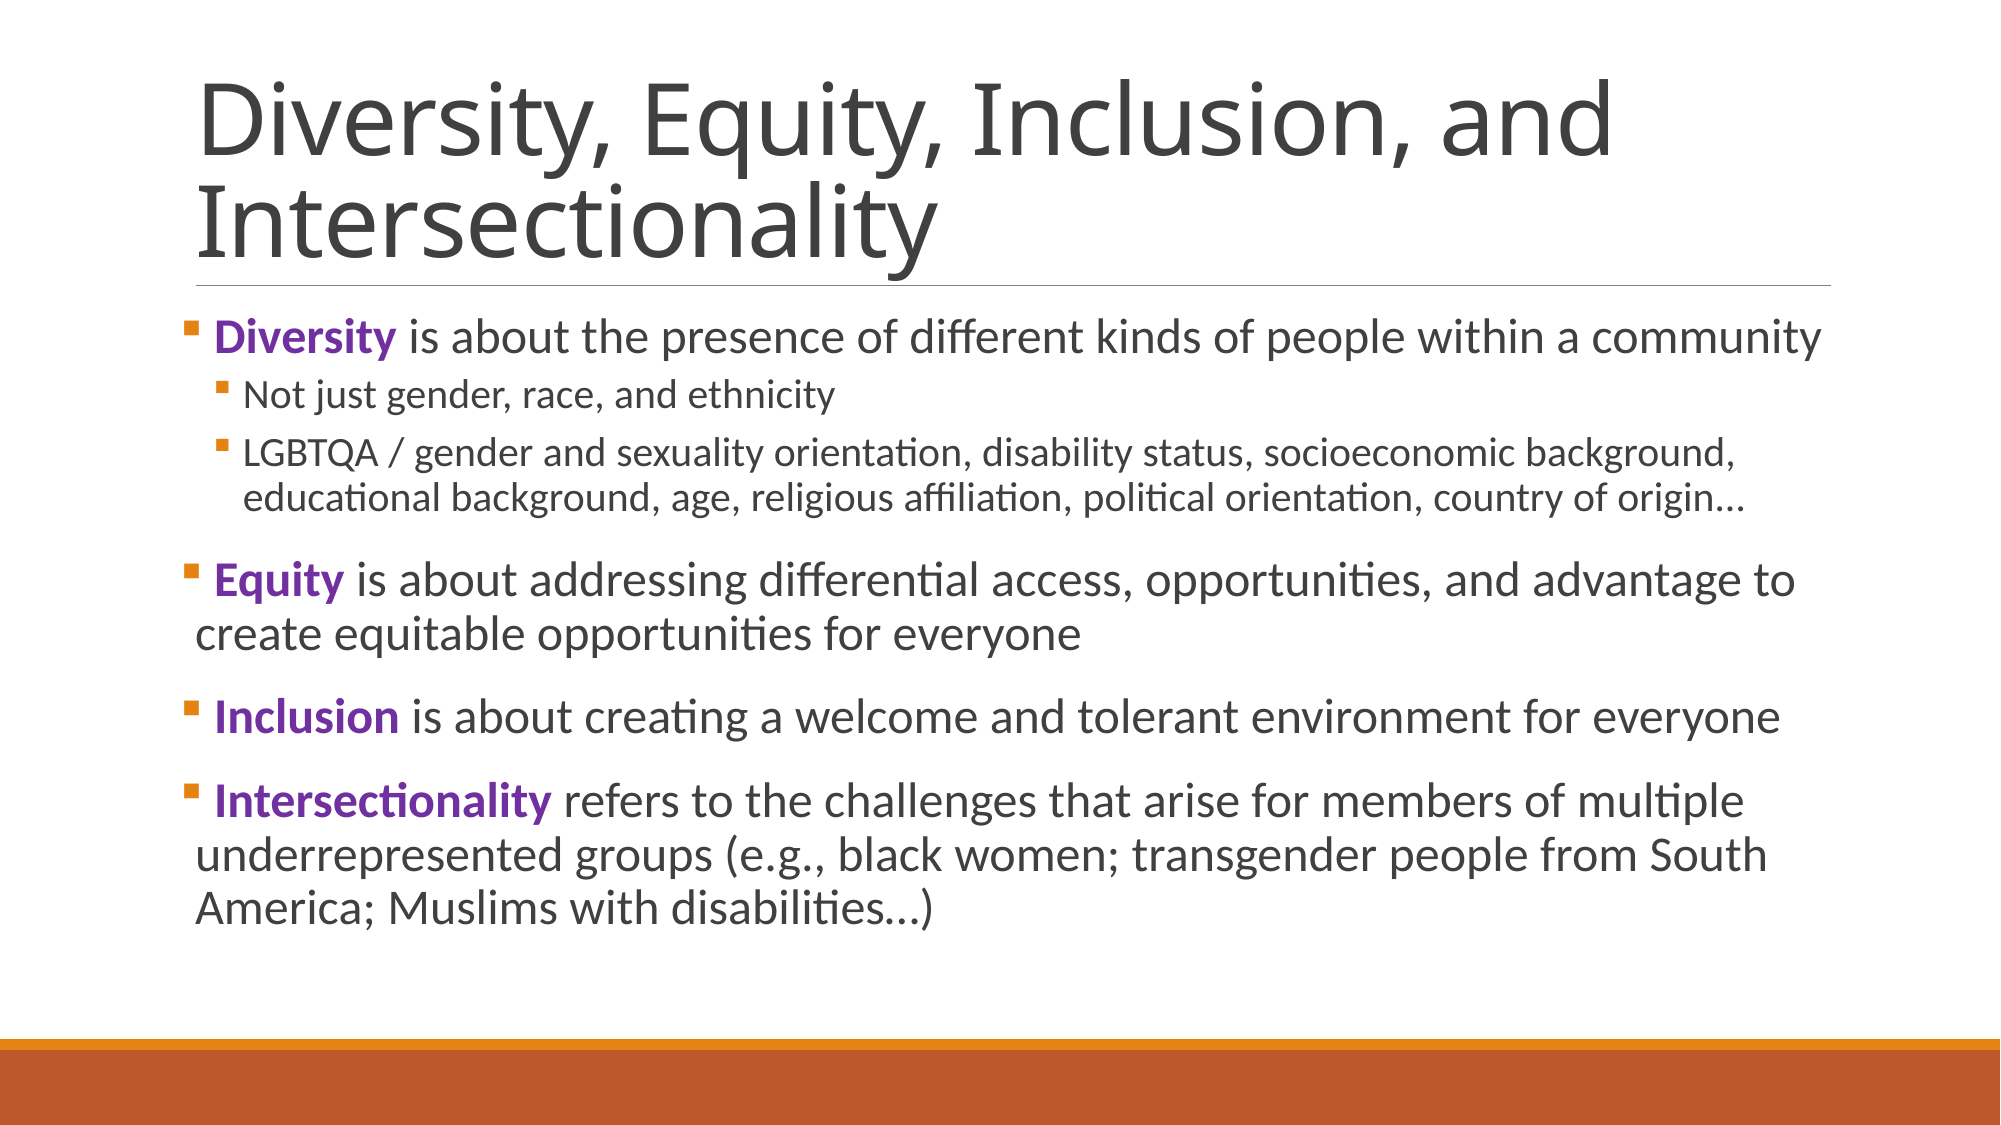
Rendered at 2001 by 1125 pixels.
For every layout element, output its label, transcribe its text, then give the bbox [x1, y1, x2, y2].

list Diversity is about the presence of different kinds of people within a community Not just gender, race, and ethnicity LGBTQA / gender and sexuality orientation, disability status, socioeconomic background, educational background, age, religious affiliation, political orientation, country of origin… Equity is about addressing differential access, opportunities, and advantage to create equitable opportunities for everyone Inclusion is about creating a welcome and tolerant environment for everyone Intersectionality refers to the challenges that arise for members of multiple underrepresented groups (e.g., black women; transgender people from South America; Muslims with disabilities…) [180, 302, 1830, 1014]
title Diversity, Equity, Inclusion, and Intersectionality [180, 47, 1830, 285]
